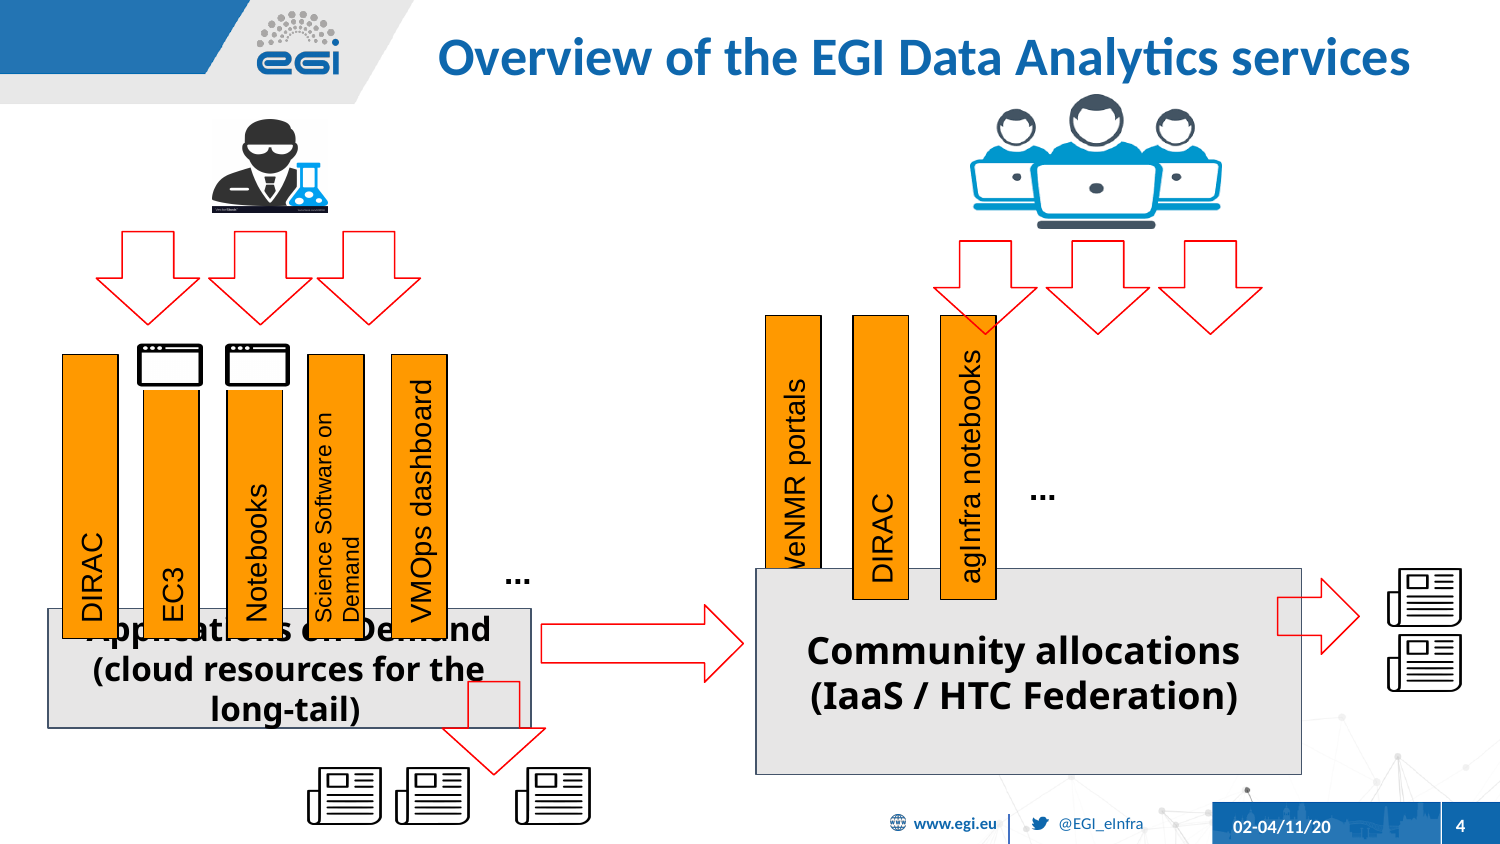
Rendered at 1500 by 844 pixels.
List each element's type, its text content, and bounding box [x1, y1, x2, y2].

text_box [1263, 568, 1463, 693]
text_box [587, 604, 744, 683]
title Overview of the EGI Data Analytics services [423, 20, 1462, 63]
picture [0, 0, 1500, 844]
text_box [47, 119, 583, 729]
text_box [755, 94, 1302, 776]
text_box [307, 681, 591, 826]
